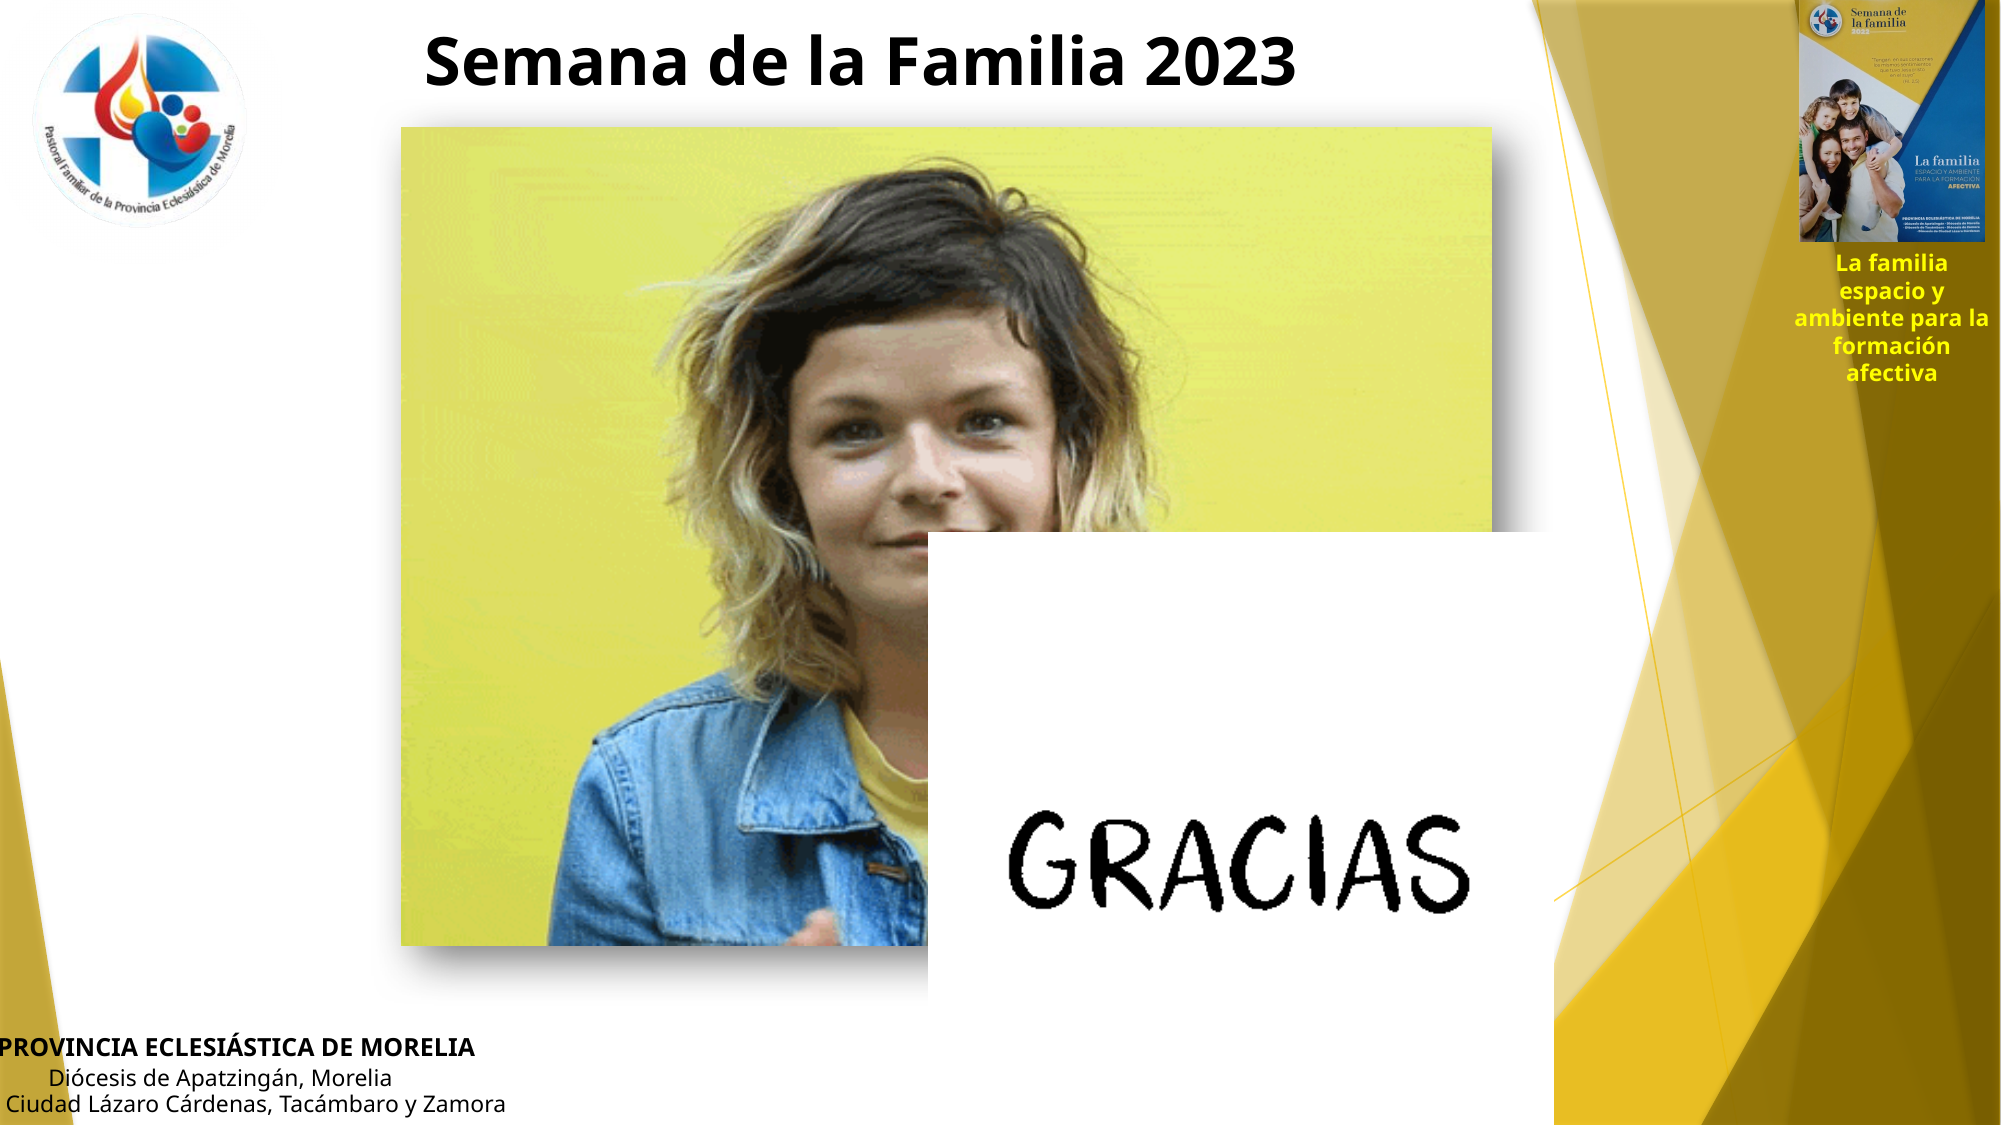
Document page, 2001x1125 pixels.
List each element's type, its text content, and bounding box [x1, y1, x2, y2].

picture [400, 126, 1555, 1125]
text_box PROVINCIA ECLESIÁSTICA DE MORELIA [0, 1023, 491, 1069]
text_box Diócesis de Apatzingán, Morelia [33, 1056, 408, 1082]
picture [1770, 27, 2000, 215]
text_box Semana de la Familia 2023 [261, 11, 1465, 107]
text_box La familia espacio y ambiente para la formación afectiva [1777, 241, 2000, 394]
text_box Ciudad Lázaro Cárdenas, Tacámbaro y Zamora [0, 1082, 522, 1125]
picture [26, 7, 258, 243]
